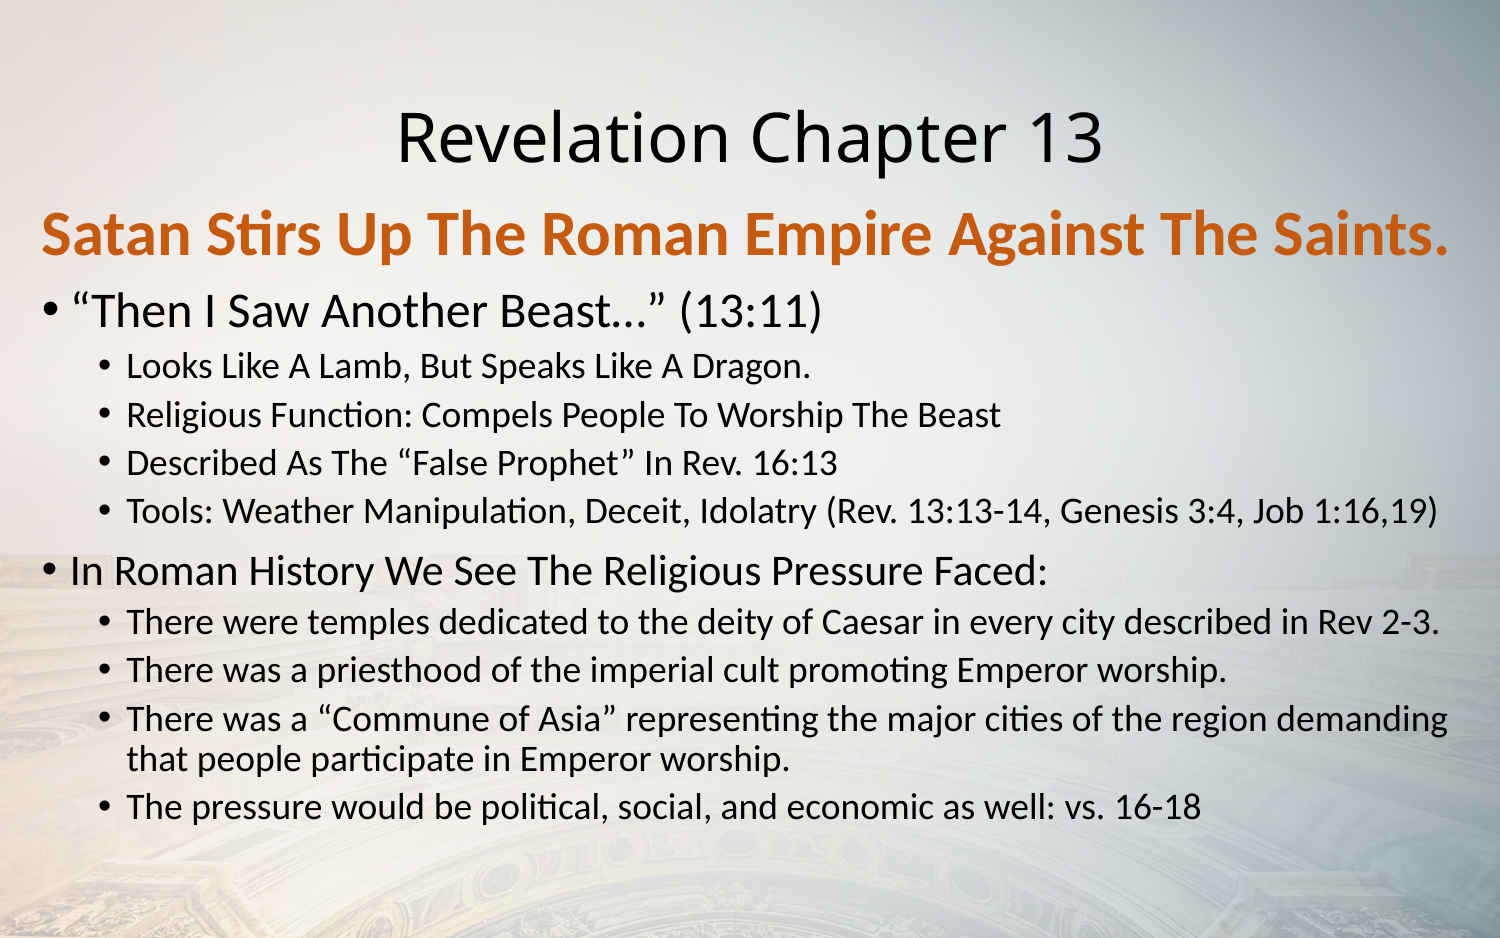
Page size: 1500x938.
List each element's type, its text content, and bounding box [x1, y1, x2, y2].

title Revelation Chapter 13 [103, 49, 1397, 191]
picture [0, 0, 1500, 938]
list Satan Stirs Up The Roman Empire Against The Saints. “Then I Saw Another Beast…” (13:11) Looks Like A Lamb, But Speaks Like A Dragon. Religious Function: Compels People To Worship The Beast Described As The “False Prophet” In Rev. 16:13 Tools: Weather Manipulation, Deceit, Idolatry (Rev. 13:13-14, Genesis 3:4, Job 1:16,19) In Roman History We See The Religious Pressure Faced: There were temples dedicated to the deity of Caesar in every city described in Rev 2-3. There was a priesthood of the imperial cult promoting Emperor worship. There was a “Commune of Asia” representing the major cities of the region demanding that people participate in Emperor worship. The pressure would be political, social, and economic as well: vs. 16-18 [26, 191, 1475, 787]
